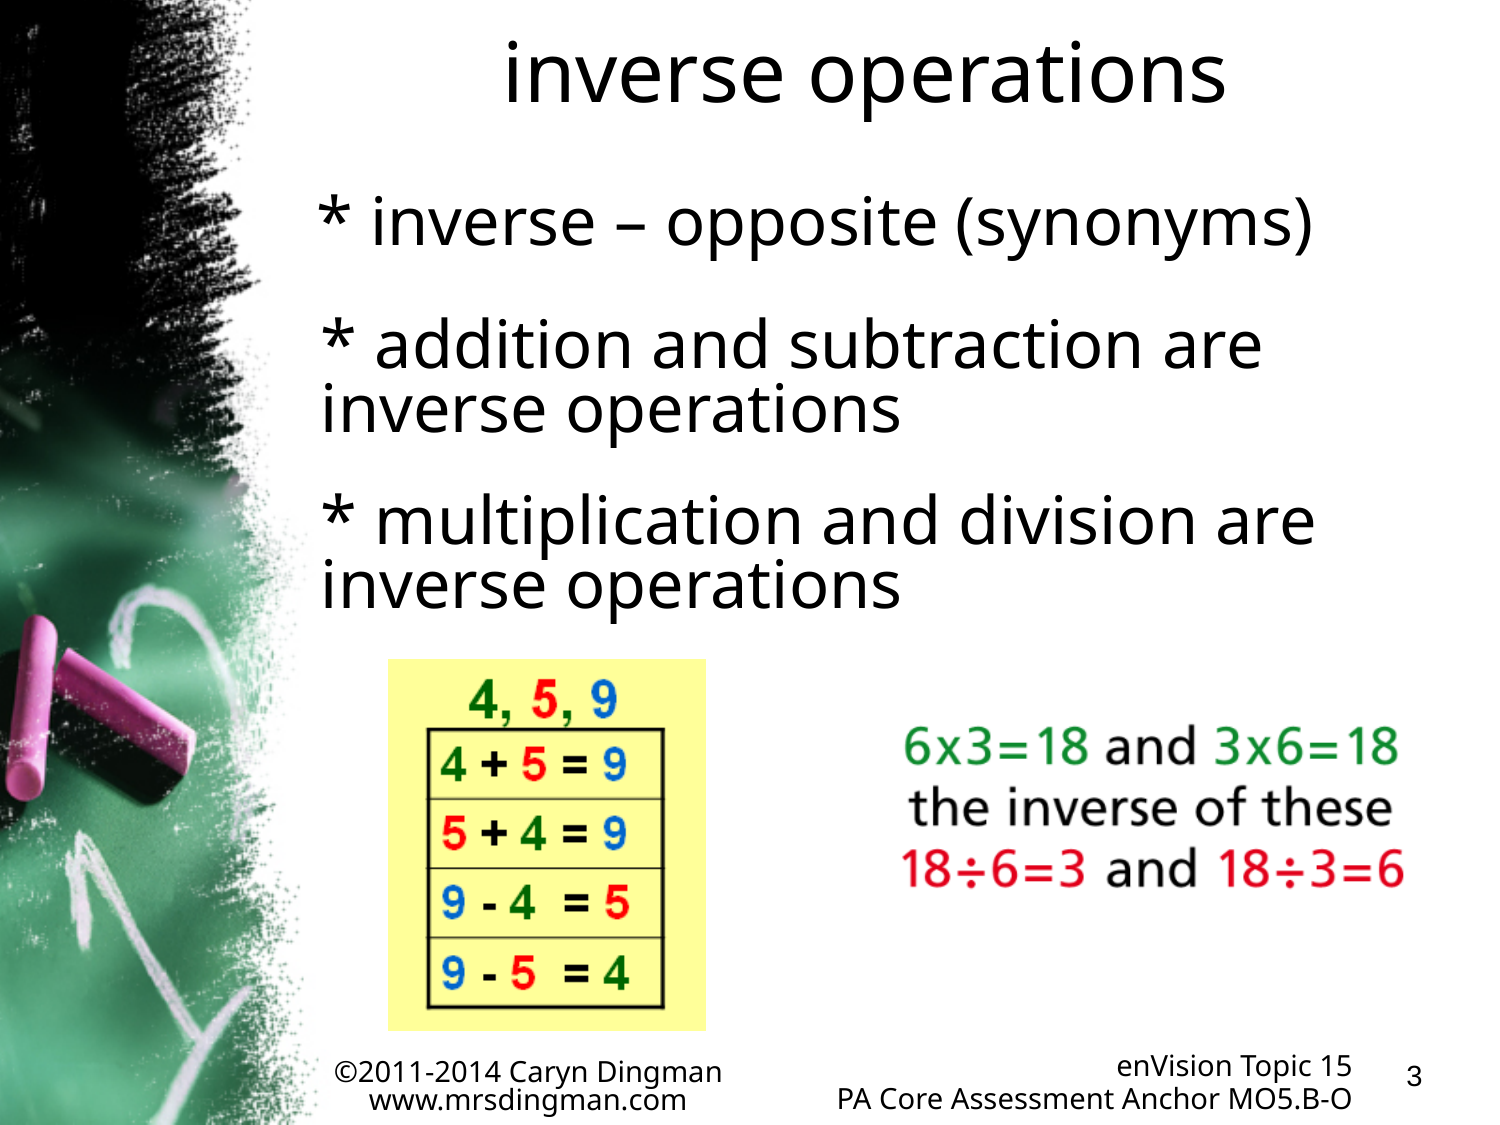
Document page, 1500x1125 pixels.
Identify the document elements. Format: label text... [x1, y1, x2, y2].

text_box ©2011-2014 Caryn Dingman www.mrsdingman.com [246, 1052, 811, 1124]
picture [0, 0, 1500, 1125]
text_box * multiplication and division are inverse operations [306, 486, 1368, 629]
text_box inverse operations [289, 31, 1443, 126]
text_box enVision Topic 15 PA Core Assessment Anchor MO5.B-O [785, 1046, 1368, 1123]
slide_number 3 [1212, 1050, 1438, 1125]
text_box * addition and subtraction are inverse operations [306, 309, 1453, 453]
text_box * inverse – opposite (synonyms) [301, 186, 1449, 266]
